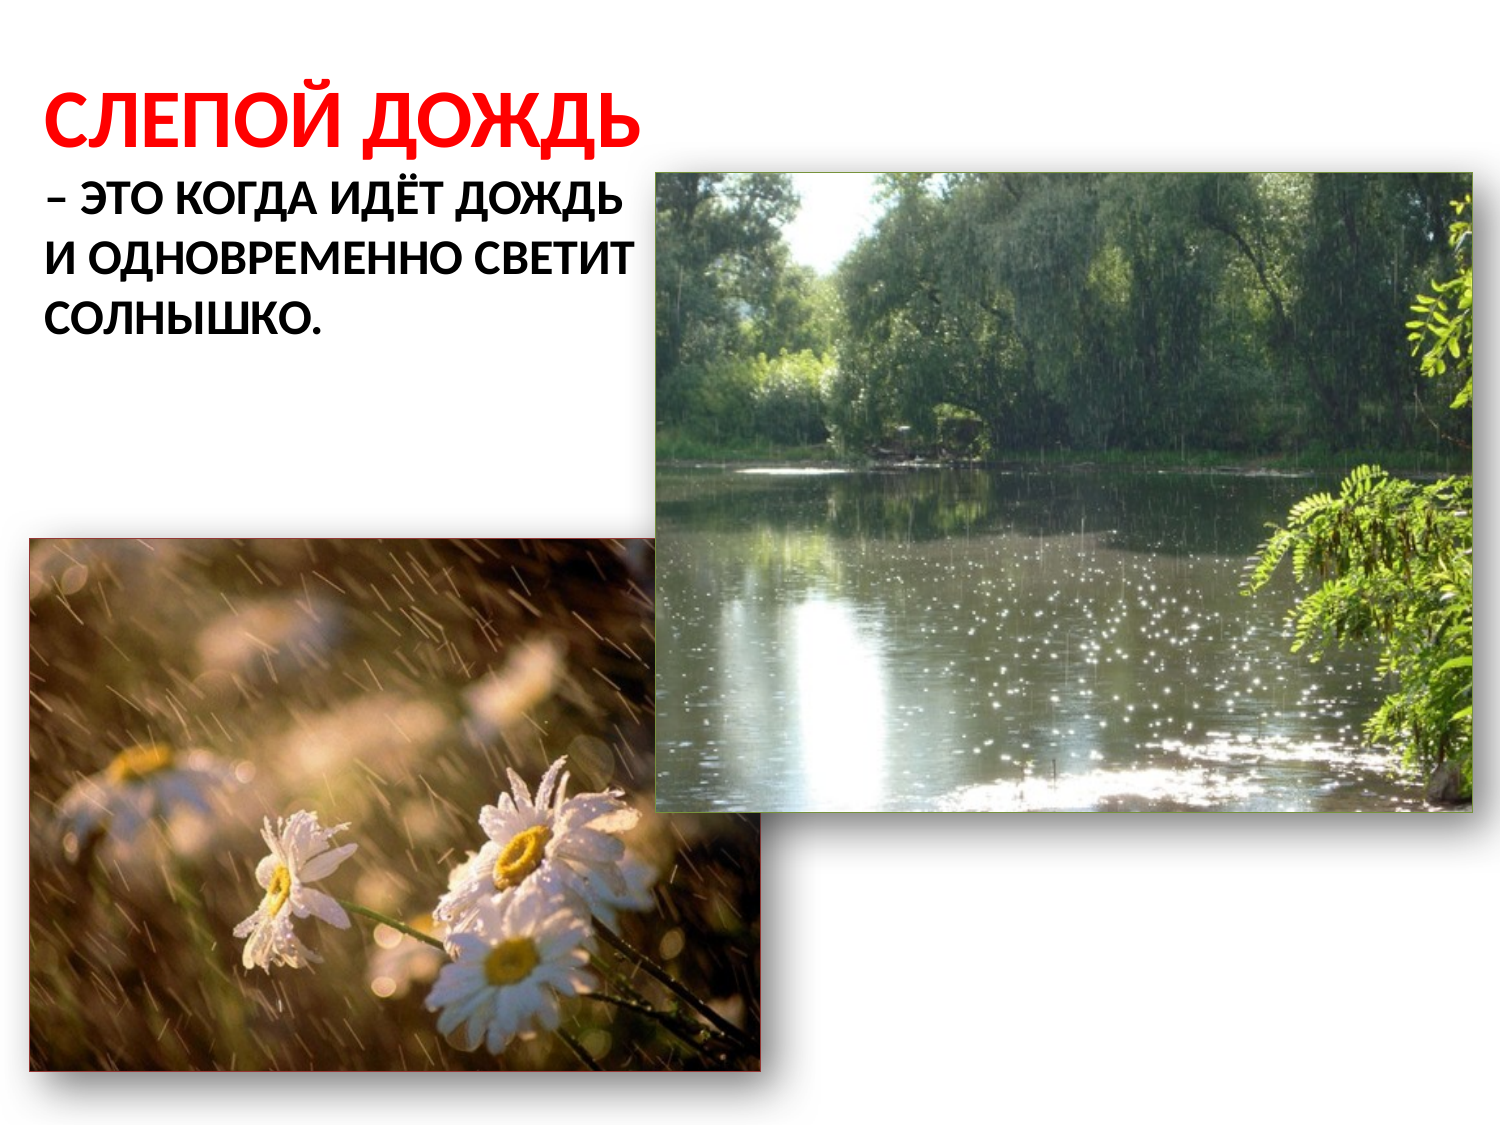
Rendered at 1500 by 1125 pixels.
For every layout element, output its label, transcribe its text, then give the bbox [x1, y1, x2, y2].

title СЛЕПОЙ ДОЖДЬ – ЭТО КОГДА ИДЁТ ДОЖДЬ И ОДНОВРЕМЕННО СВЕТИТ СОЛНЫШКО. [29, 0, 668, 409]
picture [29, 172, 1473, 1072]
